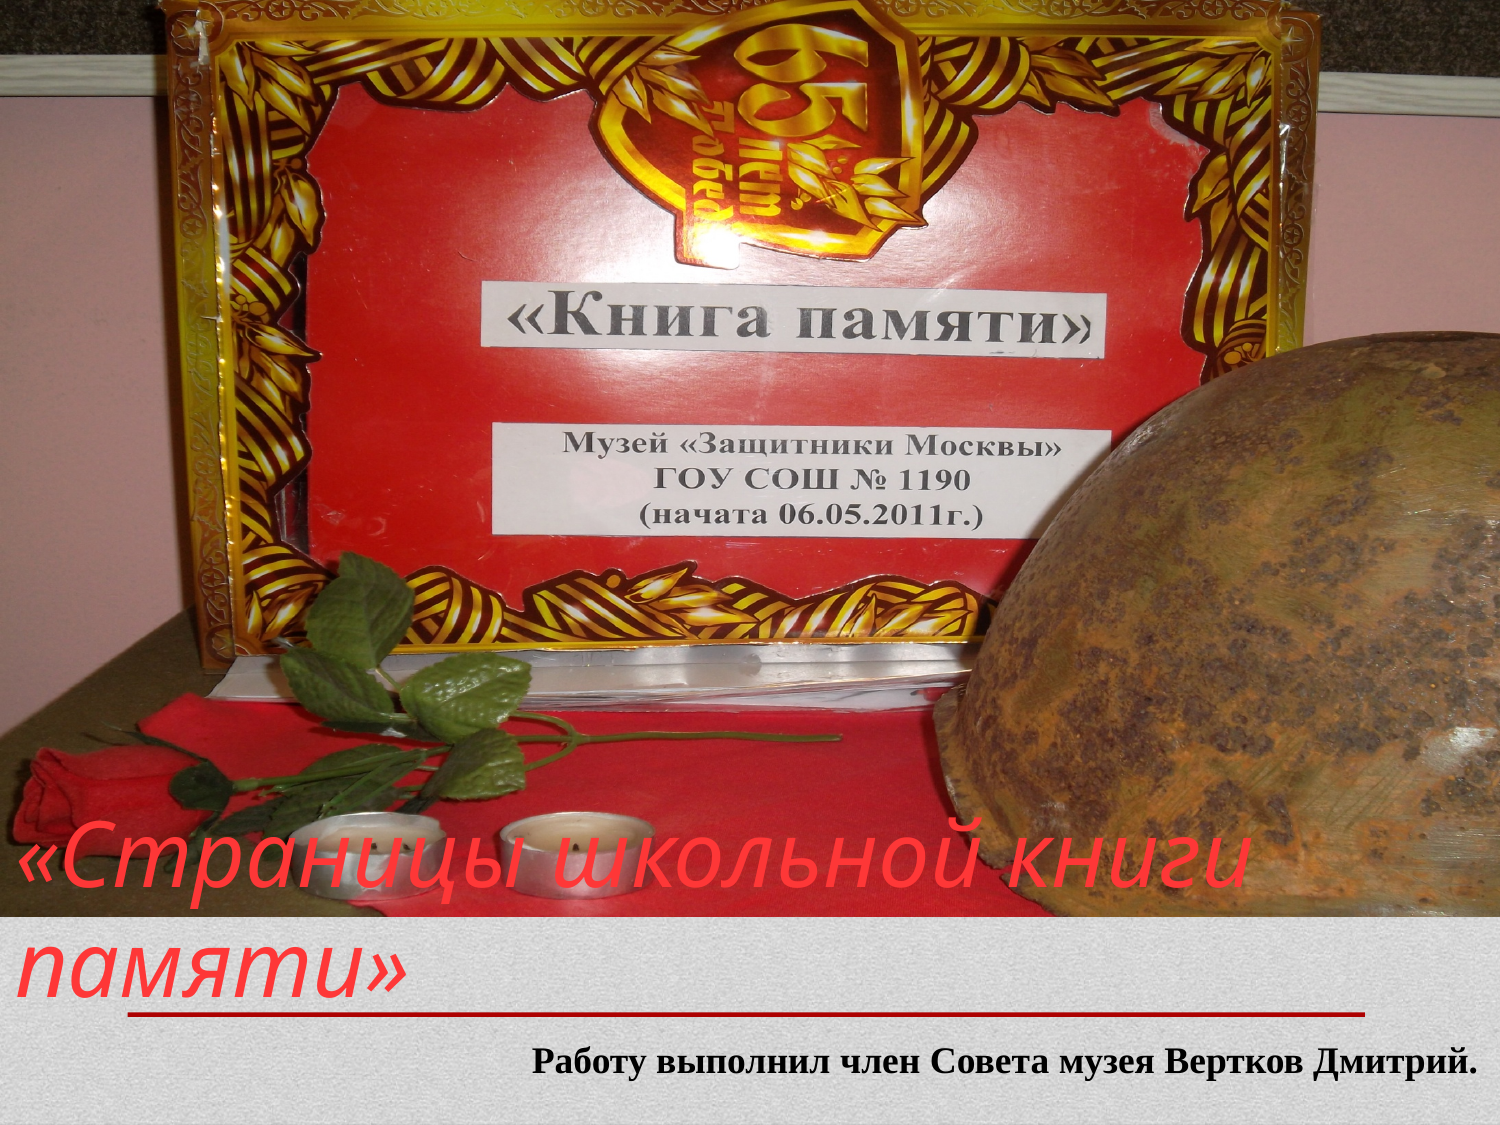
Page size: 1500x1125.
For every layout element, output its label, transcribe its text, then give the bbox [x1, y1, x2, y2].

picture [0, 0, 1500, 918]
title «Страницы школьной книги памяти» [0, 928, 1500, 1024]
text_box Работу выполнил член Совета музея Вертков Дмитрий. [517, 1028, 1499, 1089]
